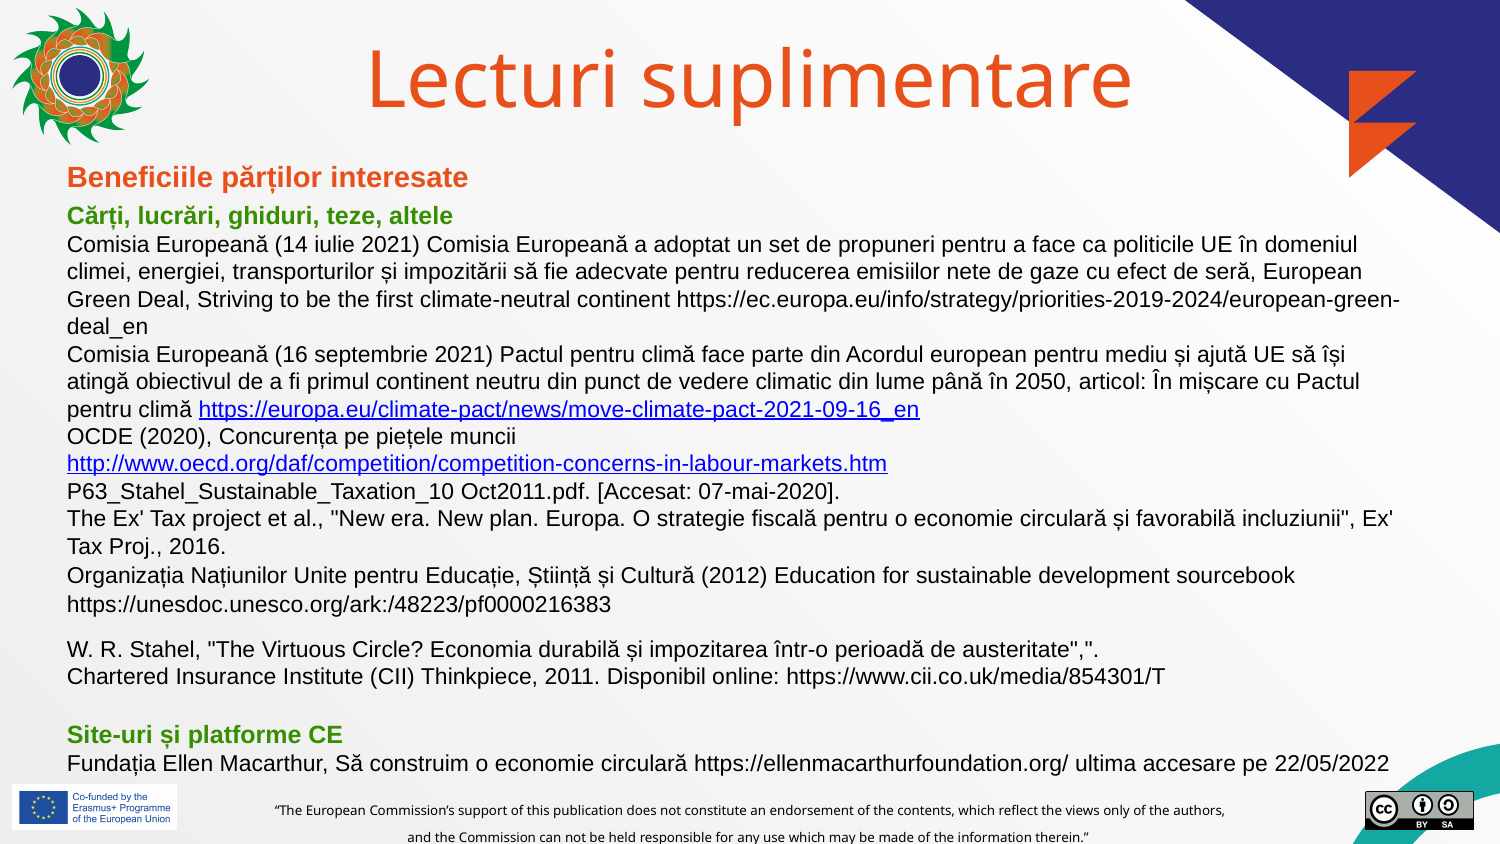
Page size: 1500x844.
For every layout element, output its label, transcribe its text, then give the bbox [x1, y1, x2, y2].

picture [1365, 791, 1474, 830]
title Lecturi suplimentare [116, 13, 1383, 180]
picture [11, 6, 151, 147]
picture [11, 784, 177, 830]
text_box Beneficiile părților interesate [51, 150, 922, 201]
text_box Cărți, lucrări, ghiduri, teze, altele Comisia Europeană (14 iulie 2021) Comisia Europeană a adoptat un set de propuneri pentru a face ca politicile UE în domeniul climei, energiei, transporturilor și impozitării să fie adecvate pentru reducerea emisiilor nete de gaze cu efect de seră, European Green Deal, Striving to be the first climate-neutral continent https://ec.europa.eu/info/strategy/priorities-2019-2024/european-green-deal_en Comisia Europeană (16 septembrie 2021) Pactul pentru climă face parte din Acordul european pentru mediu și ajută UE să își atingă obiectivul de a fi primul continent neutru din punct de vedere climatic din lume până în 2050, articol: În mișcare cu Pactul pentru climă https://europa.eu/climate-pact/news/move-climate-pact-2021-09-16_en OCDE (2020), Concurența pe piețele muncii http://www.oecd.org/daf/competition/competition-concerns-in-labour-markets.htm P63_Stahel_Sustainable_Taxation_10 Oct2011.pdf. [Accesat: 07-mai-2020]. The Ex' Tax project et al., "New era. New plan. Europa. O strategie fiscală pentru o economie circulară și favorabilă incluziunii", Ex' Tax Proj., 2016. Organizația Națiunilor Unite pentru Educație, Știință și Cultură (2012) Education for sustainable development sourcebook https://unesdoc.unesco.org/ark:/48223/pf0000216383 W. R. Stahel, "The Virtuous Circle? Economia durabilă și impozitarea într-o perioadă de austeritate",". Chartered Insurance Institute (CII) Thinkpiece, 2011. Disponibil online: https://www.cii.co.uk/media/854301/T Site-uri și platforme CE Fundația Ellen Macarthur, Să construim o economie circulară https://ellenmacarthurfoundation.org/ ultima accesare pe 22/05/2022 [51, 191, 1419, 784]
